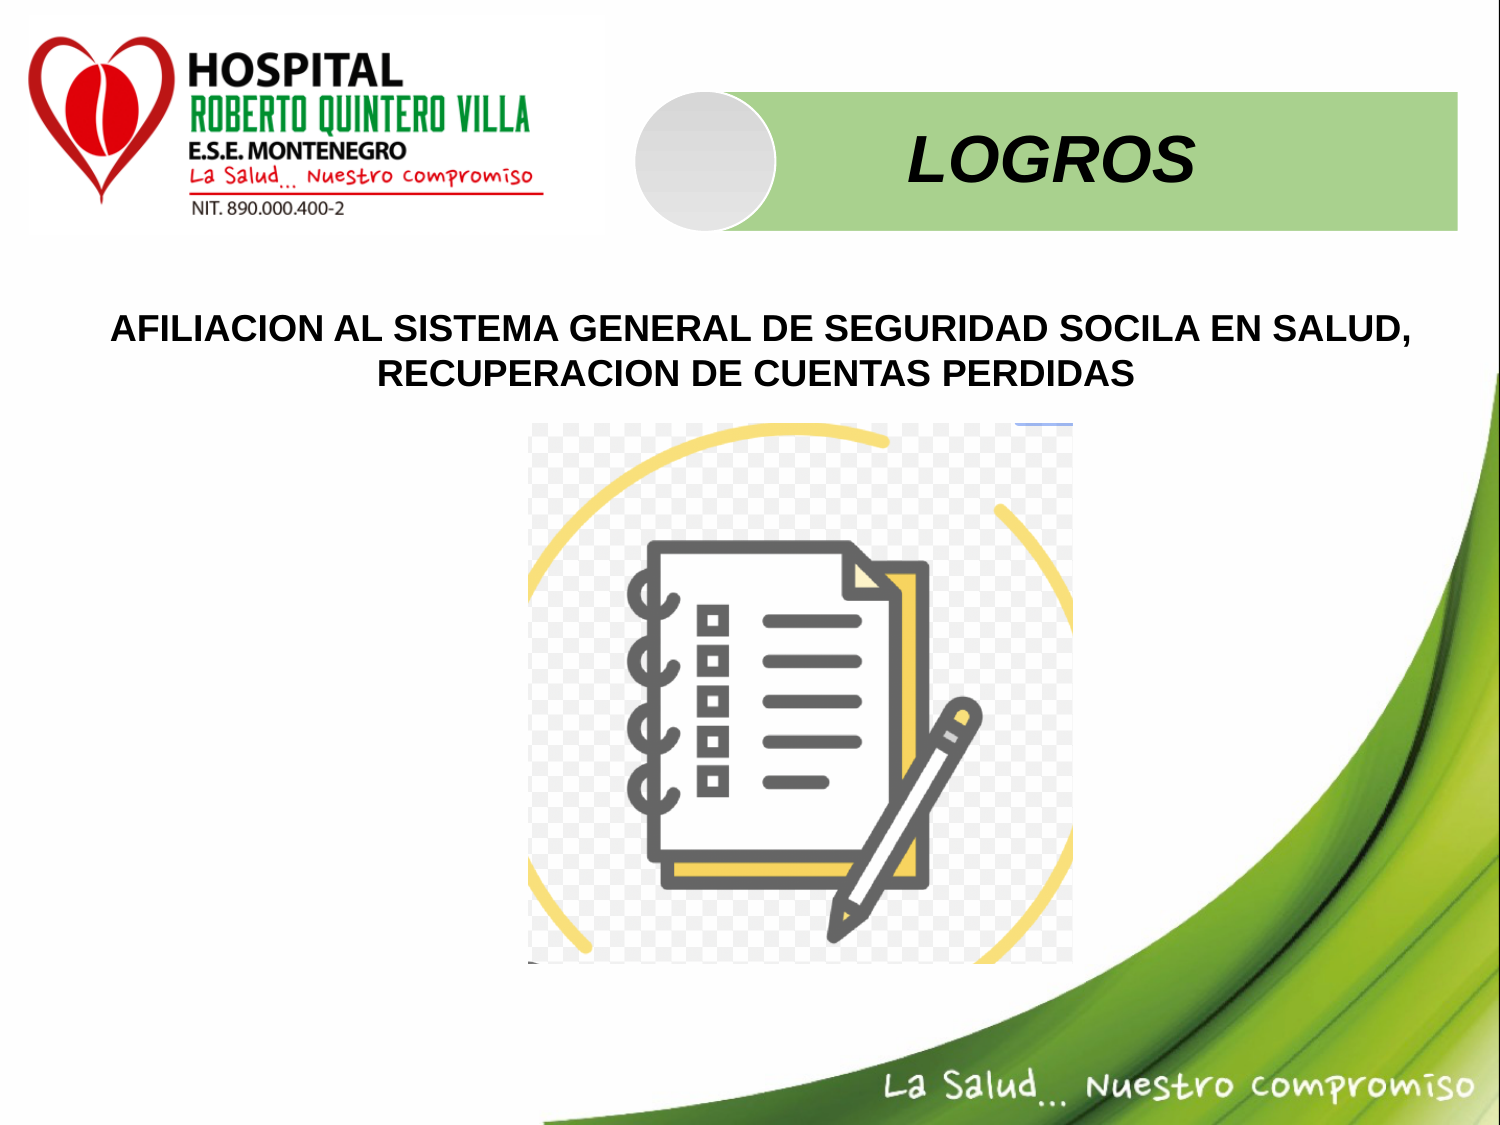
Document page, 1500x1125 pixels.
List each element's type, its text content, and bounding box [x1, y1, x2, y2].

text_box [634, 90, 1459, 232]
text_box AFILIACION AL SISTEMA GENERAL DE SEGURIDAD SOCILA EN SALUD, RECUPERACION DE CUENTAS PERDIDAS [64, 296, 1459, 987]
picture [0, 0, 1500, 1125]
